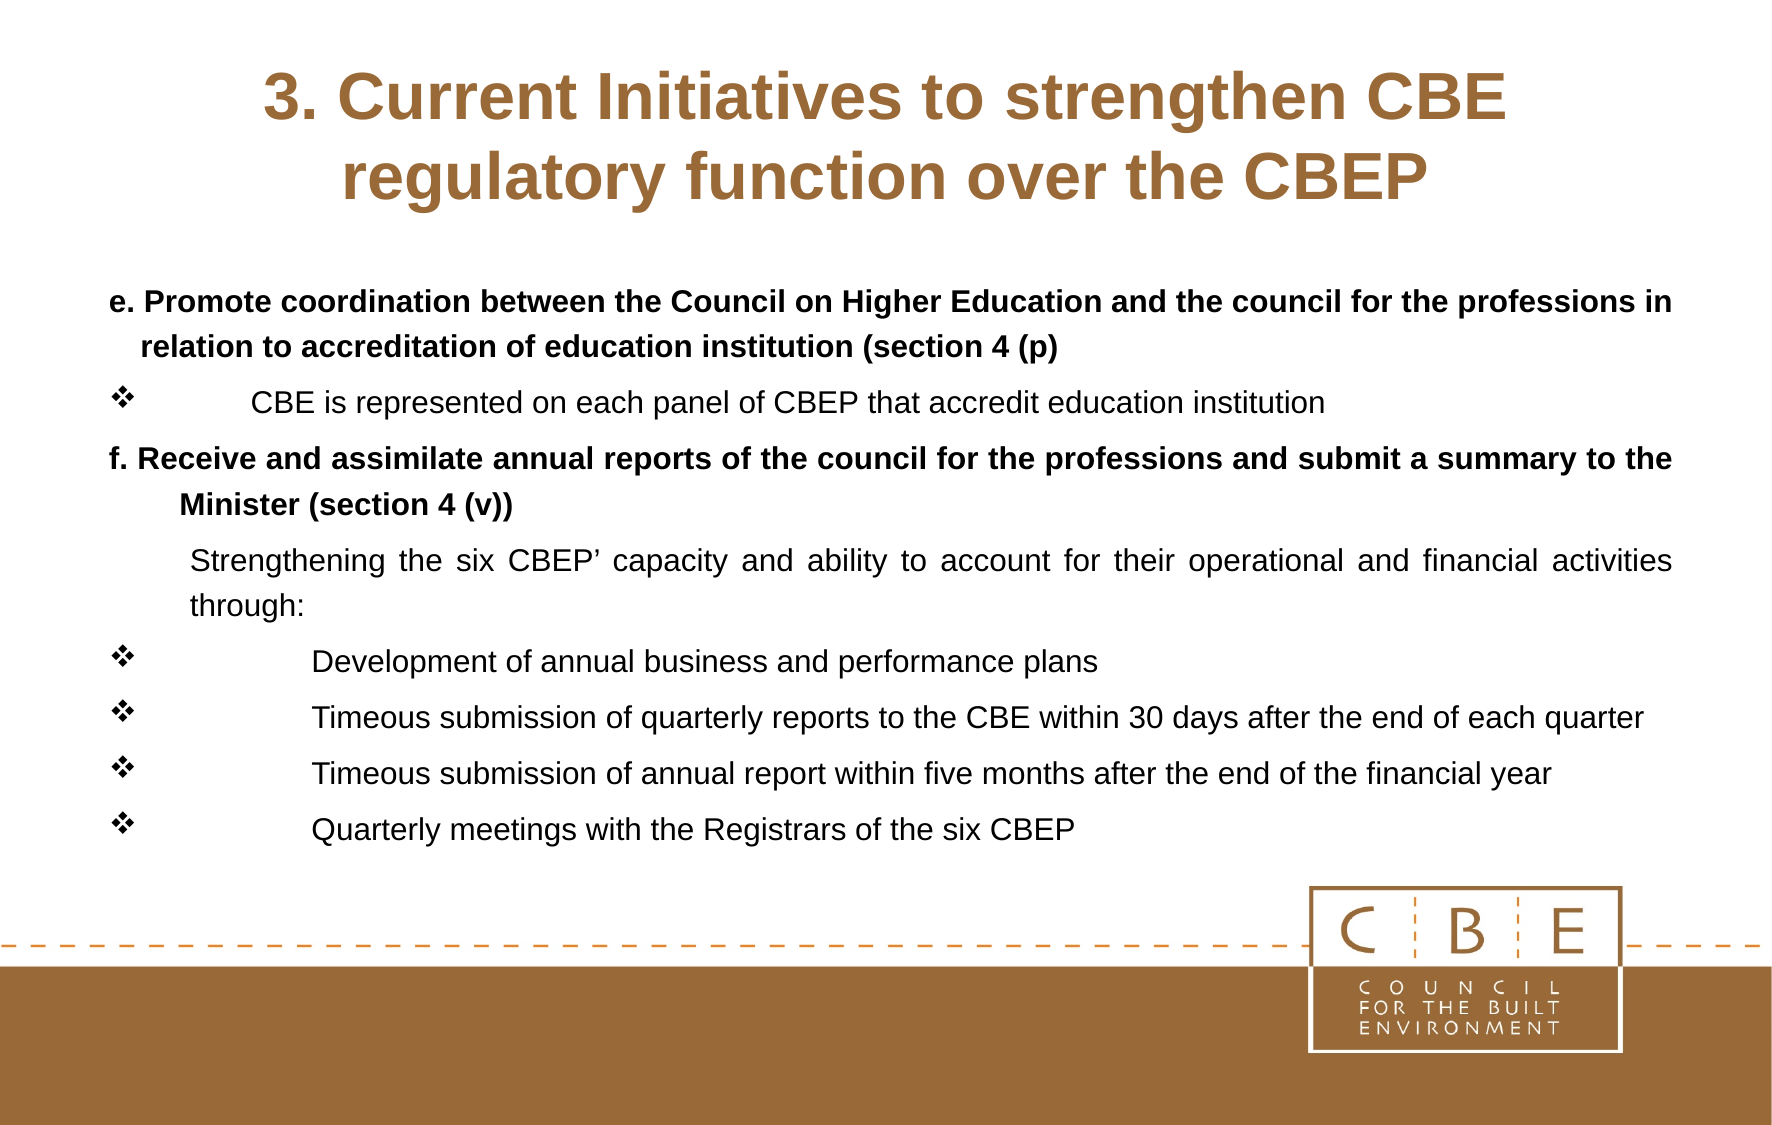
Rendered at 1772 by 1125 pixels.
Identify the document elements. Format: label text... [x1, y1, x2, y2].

list e. Promote coordination between the Council on Higher Education and the council for the professions in relation to accreditation of education institution (section 4 (p) CBE is represented on each panel of CBEP that accredit education institution f. Receive and assimilate annual reports of the council for the professions and submit a summary to the Minister (section 4 (v)) Strengthening the six CBEP’ capacity and ability to account for their operational and financial activities through: Development of annual business and performance plans Timeous submission of quarterly reports to the CBE within 30 days after the end of each quarter Timeous submission of annual report within five months after the end of the financial year Quarterly meetings with the Registrars of the six CBEP [93, 217, 1689, 908]
title 3. Current Initiatives to strengthen CBE regulatory function over the CBEP [88, 45, 1684, 220]
picture [0, 0, 1772, 1125]
